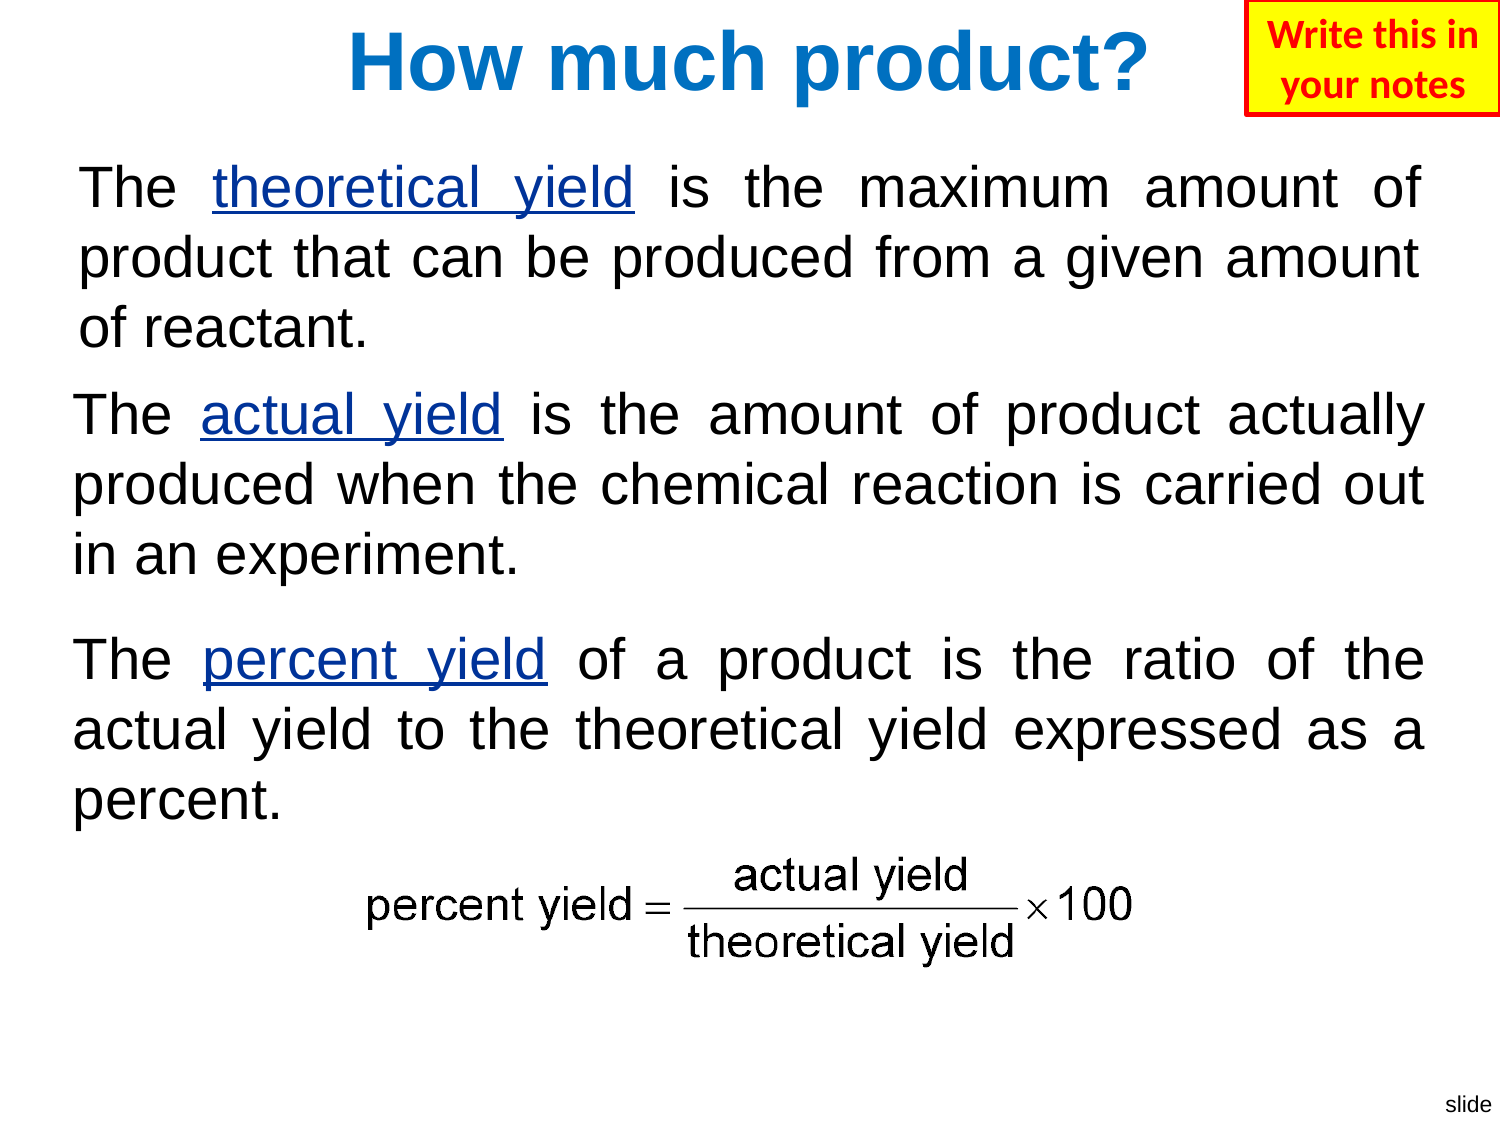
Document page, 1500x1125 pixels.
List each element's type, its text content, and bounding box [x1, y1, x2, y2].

text_box Write this in your notes [1246, 0, 1500, 115]
picture [359, 844, 1141, 976]
text_box How much product? [0, 0, 1246, 115]
text_box The actual yield is the amount of product actually produced when the chemical reaction is carried out in an experiment. The percent yield of a product is the ratio of the actual yield to the theoretical yield expressed as a percent. [58, 368, 1442, 839]
text_box The theoretical yield is the maximum amount of product that can be produced from a given amount of reactant. [63, 142, 1437, 367]
